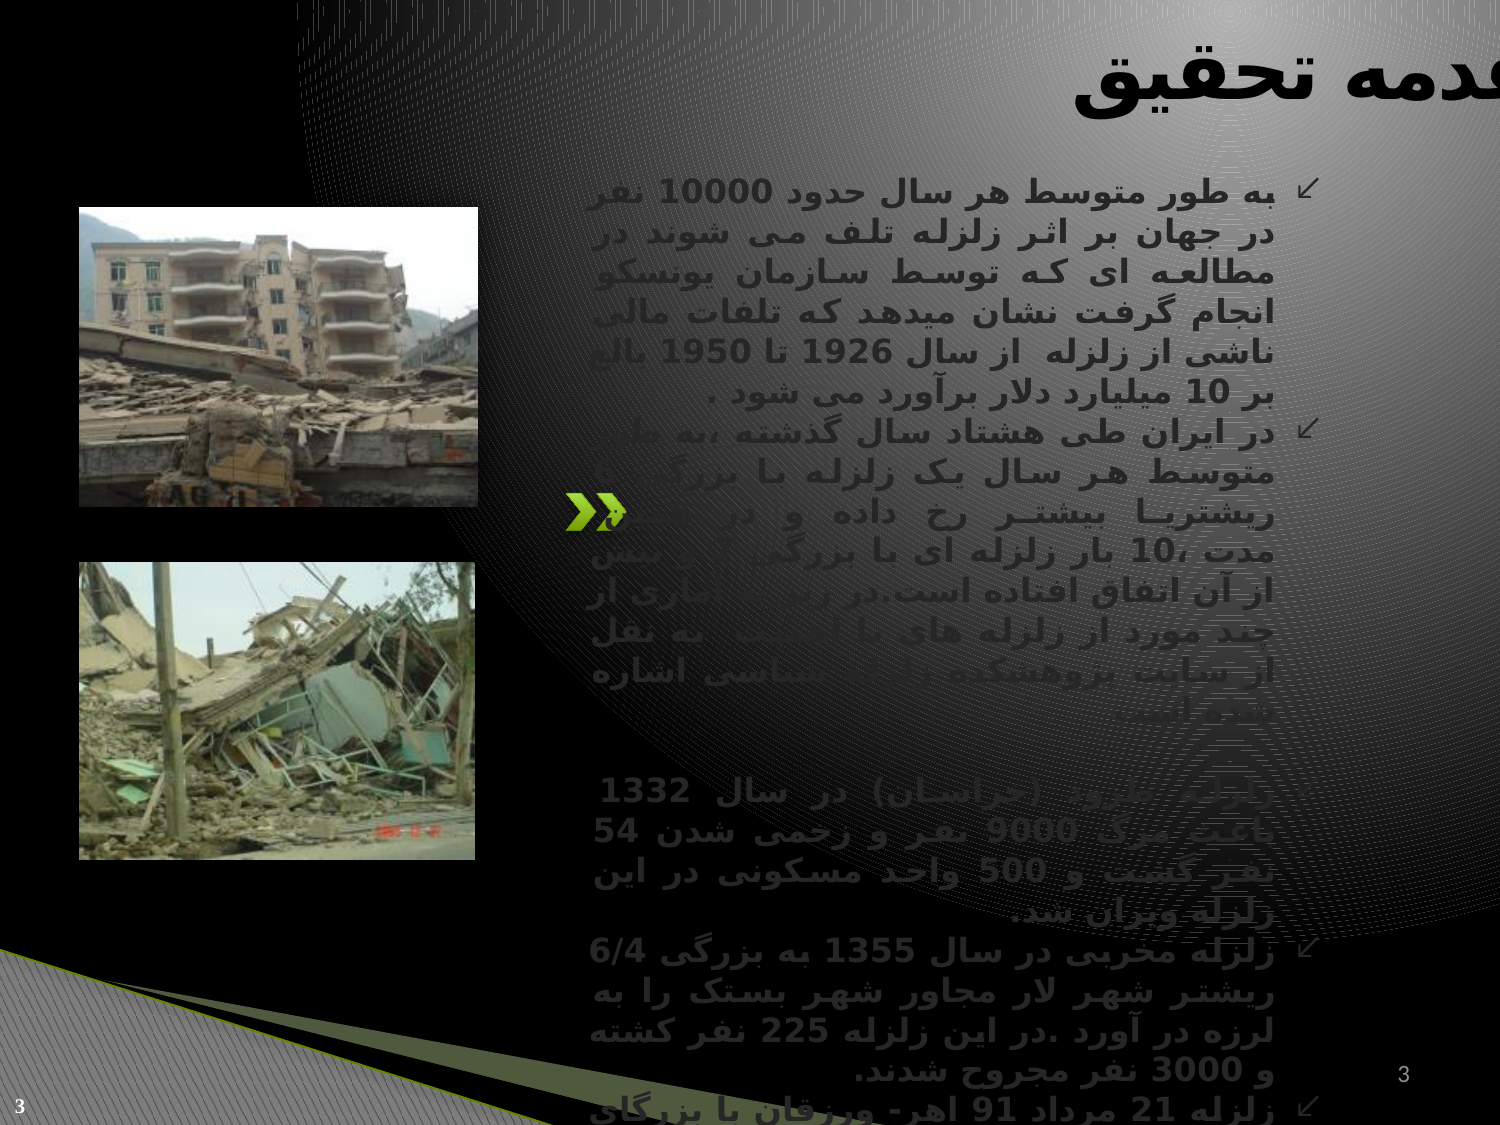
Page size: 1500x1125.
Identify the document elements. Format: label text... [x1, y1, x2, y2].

text_box مقدمه تحقیق [477, 17, 1500, 133]
picture [0, 952, 543, 1125]
picture [79, 207, 478, 507]
text_box به طور متوسط هر سال حدود 10000 نفر در جهان بر اثر زلزله تلف می شوند در مطالعه ای که توسط سازمان یونسکو انجام گرفت نشان میدهد که تلفات مالی ناشی از زلزله از سال 1926 تا 1950 بالغ بر 10 میلیارد دلار برآورد می شود . در ایران طی هشتاد سال گذشته ،به طور متوسط هر سال یک زلزله با بزرگی 6 ریشتریا بیشتر رخ داده و در همین مدت ،10 بار زلزله ای با بزرگی 7 و بیش از آن اتفاق افتاده است.در زیر به آماری از چند مورد از زلزله های با اهمیت به نقل از سایت پژوهشکده زلزله شناسی اشاره شده است زلزله طرود (خراسان) در سال 1332 باعث مرگ 9000 نفر و زخمی شدن 54 نفر گشت و 500 واحد مسکونی در این زلزله ویران شد. زلزله مخربی در سال 1355 به بزرگی 6/4 ریشتر شهر لار مجاور شهر بستک را به لرزه در آورد .در این زلزله 225 نفر کشته و 3000 نفر مجروح شدند. زلزله 21 مرداد 91 اهر- ورزقان با بزرگای 6/1 در مقیاس امواج پیکری(mb) بیش از 300 نفر کشته و بیش از 4500 نفر مجروح شدند [572, 162, 1338, 1115]
text_box 3 [1074, 1042, 1425, 1103]
slide_number 3 [0, 1087, 313, 1125]
picture [79, 562, 475, 860]
